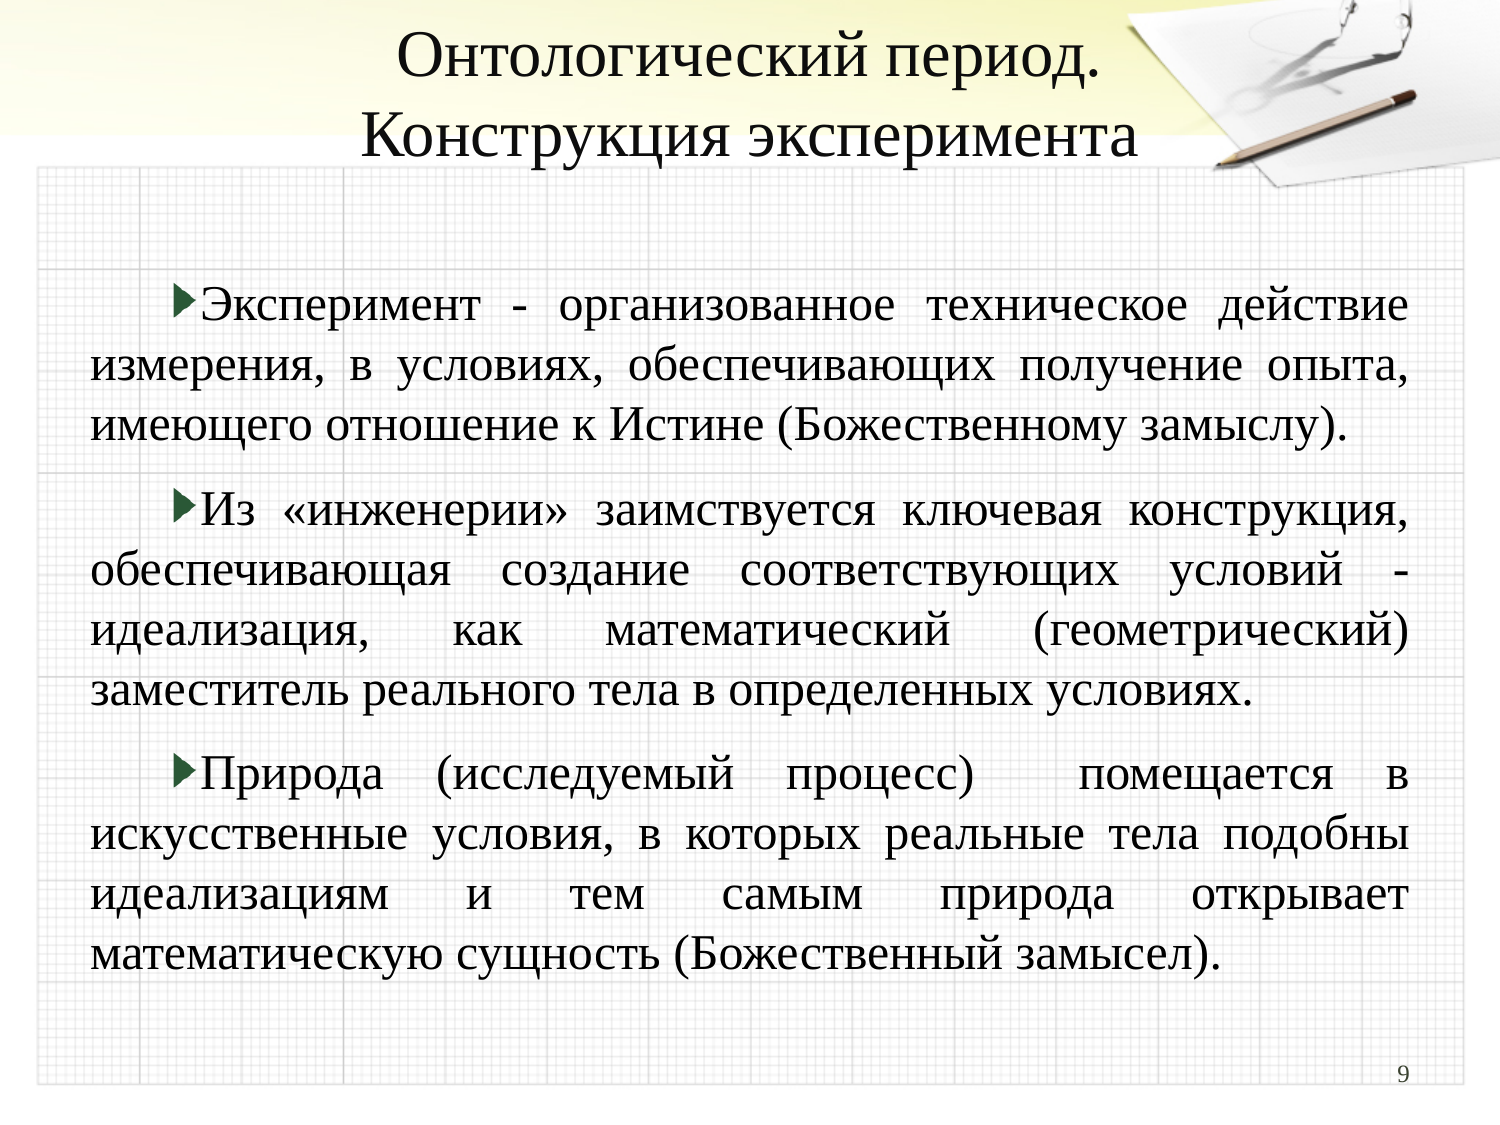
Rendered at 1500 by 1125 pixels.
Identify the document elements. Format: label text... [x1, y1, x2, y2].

title Онтологический период. Конструкция эксперимента [75, 19, 1425, 161]
slide_number 9 [1074, 1042, 1425, 1103]
list Эксперимент - организованное техническое действие измерения, в условиях, обеспечивающих получение опыта, имеющего отношение к Истине (Божественному замыслу). Из «инженерии» заимствуется ключевая конструкция, обеспечивающая создание соответствующих условий - идеализация, как математический (геометрический) заместитель реального тела в определенных условиях. Природа (исследуемый процесс) помещается в искусственные условия, в которых реальные тела подобны идеализациям и тем самым природа открывает математическую сущность (Божественный замысел). [75, 262, 1425, 988]
picture [0, 0, 1500, 1125]
